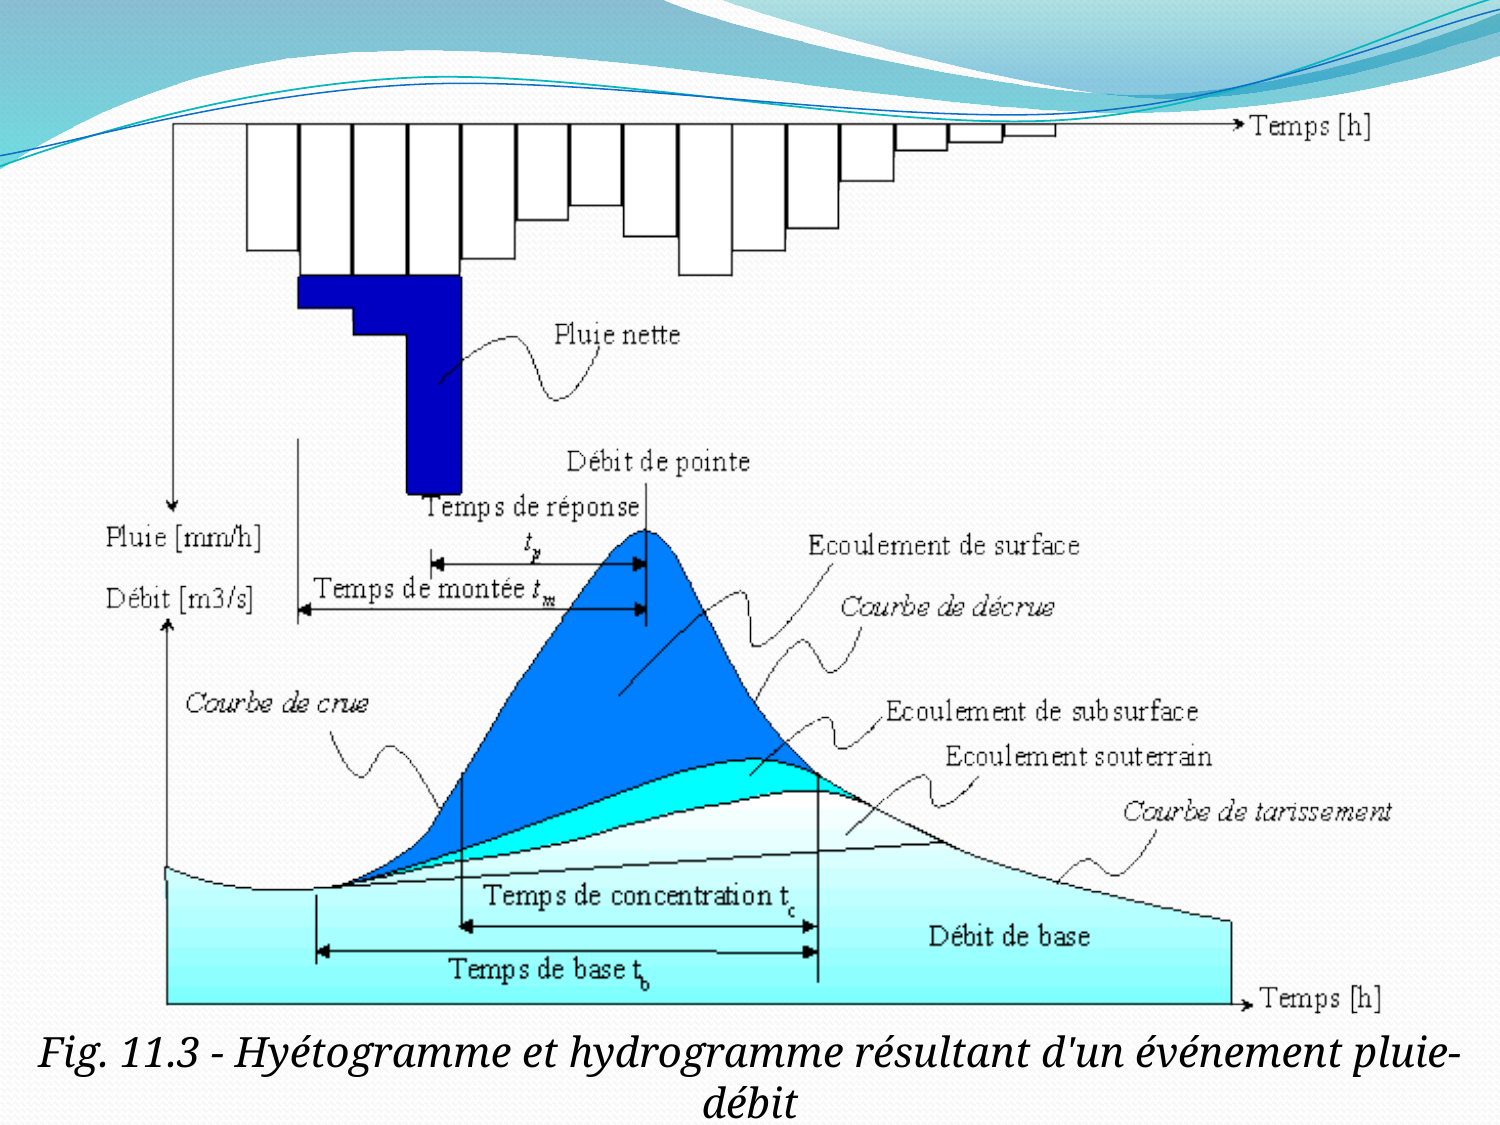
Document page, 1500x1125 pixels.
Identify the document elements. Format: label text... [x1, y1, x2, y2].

text_box Fig. 11.3 - Hyétogramme et hydrogramme résultant d'un événement pluie-débit [0, 1018, 1500, 1125]
picture [105, 108, 1395, 1016]
